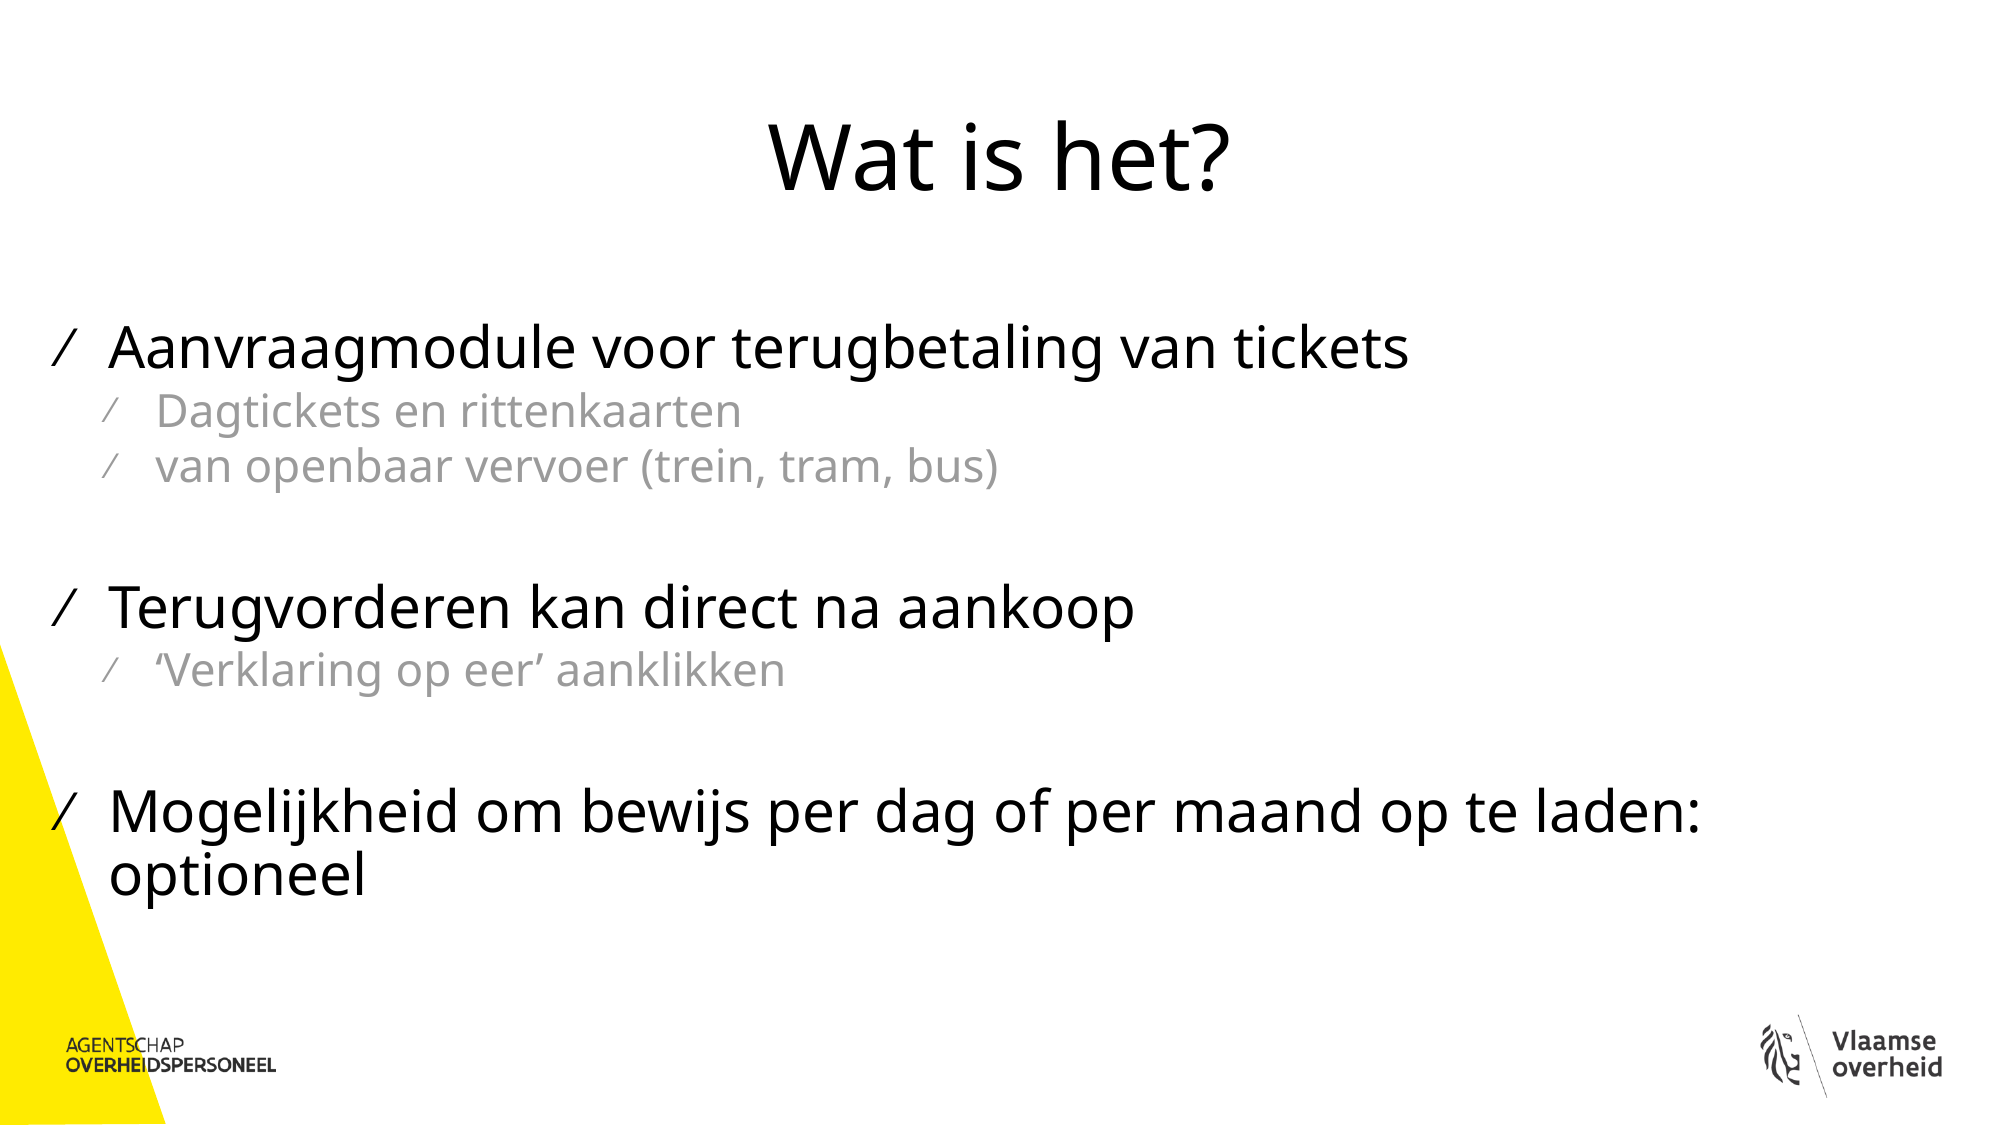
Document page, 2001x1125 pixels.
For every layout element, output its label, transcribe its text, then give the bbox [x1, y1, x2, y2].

title Wat is het? [60, 69, 1940, 270]
picture [60, 1034, 276, 1077]
list Aanvraagmodule voor terugbetaling van tickets Dagtickets en rittenkaarten van openbaar vervoer (trein, tram, bus) Terugvorderen kan direct na aankoop ‘Verklaring op eer’ aanklikken Mogelijkheid om bewijs per dag of per maand op te laden: optioneel [60, 318, 1940, 1001]
picture [1751, 1008, 1949, 1103]
